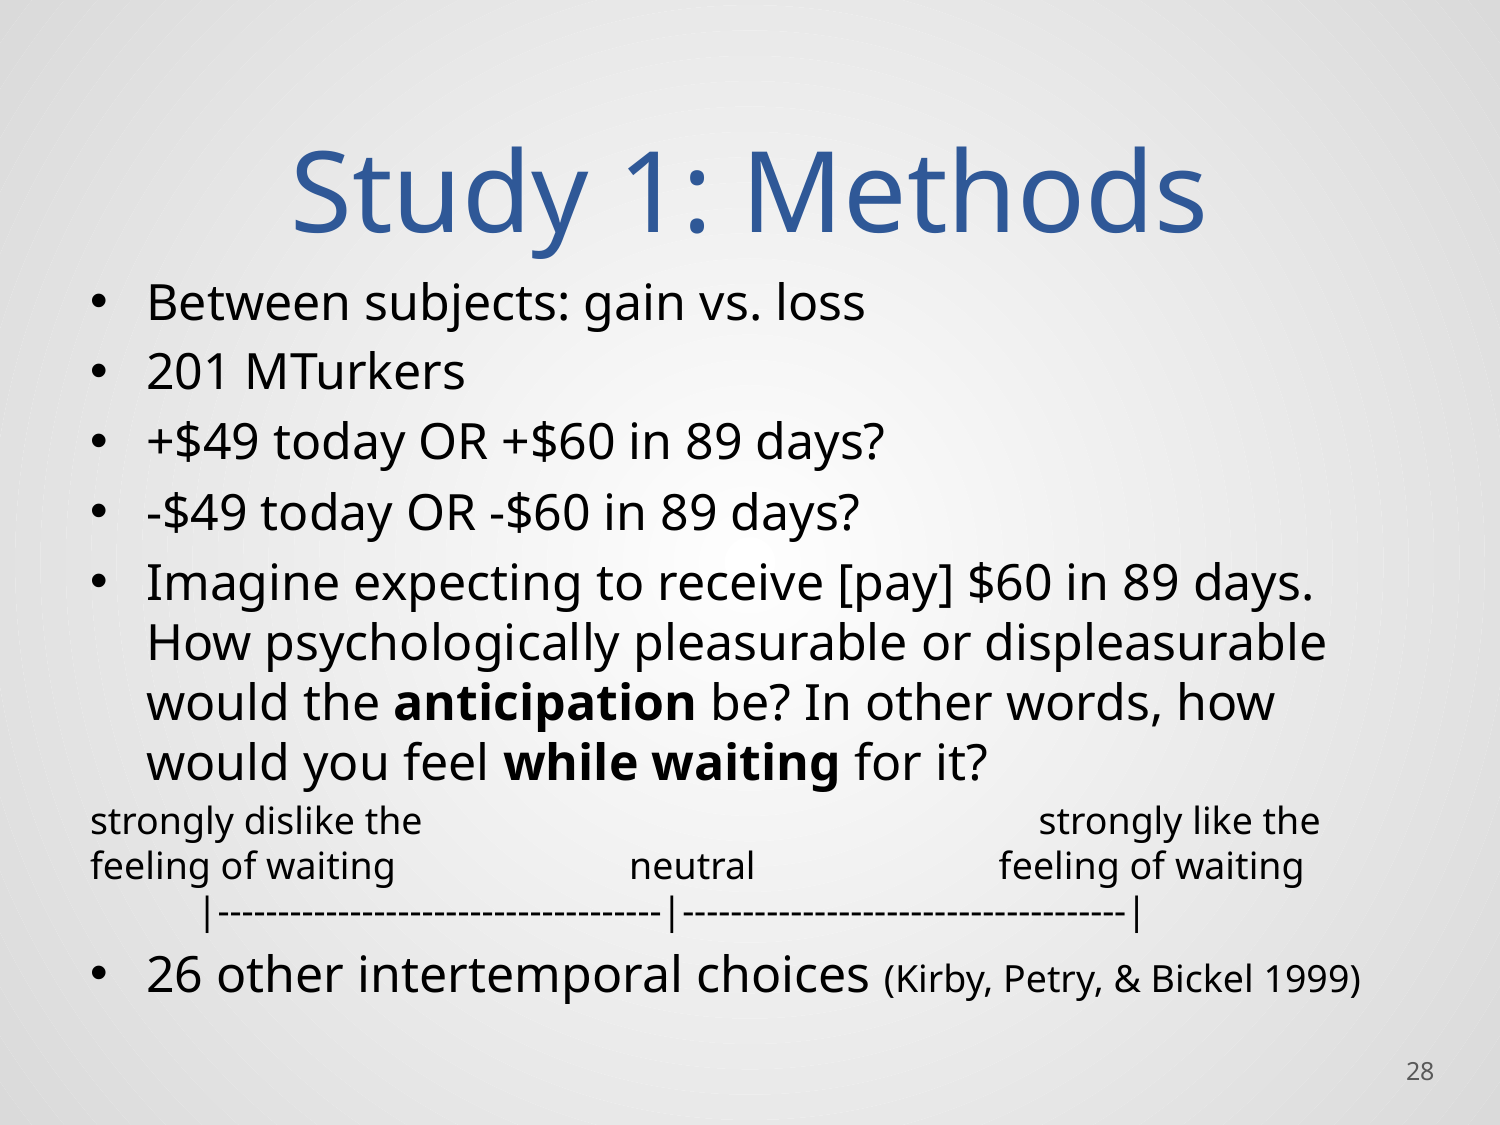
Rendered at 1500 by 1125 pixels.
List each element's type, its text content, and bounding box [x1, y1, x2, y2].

title Study 1: Methods [75, 0, 1425, 262]
slide_number 28 [1401, 1042, 1494, 1103]
list Between subjects: gain vs. loss 201 MTurkers +$49 today OR +$60 in 89 days? -$49 today OR -$60 in 89 days? Imagine expecting to receive [pay] $60 in 89 days. How psychologically pleasurable or displeasurable would the anticipation be? In other words, how would you feel while waiting for it? strongly dislike the strongly like the feeling of waiting neutral feeling of waiting |-------------------------------------|-------------------------------------| 26 other intertemporal choices (Kirby, Petry, & Bickel 1999) [74, 262, 1426, 1101]
